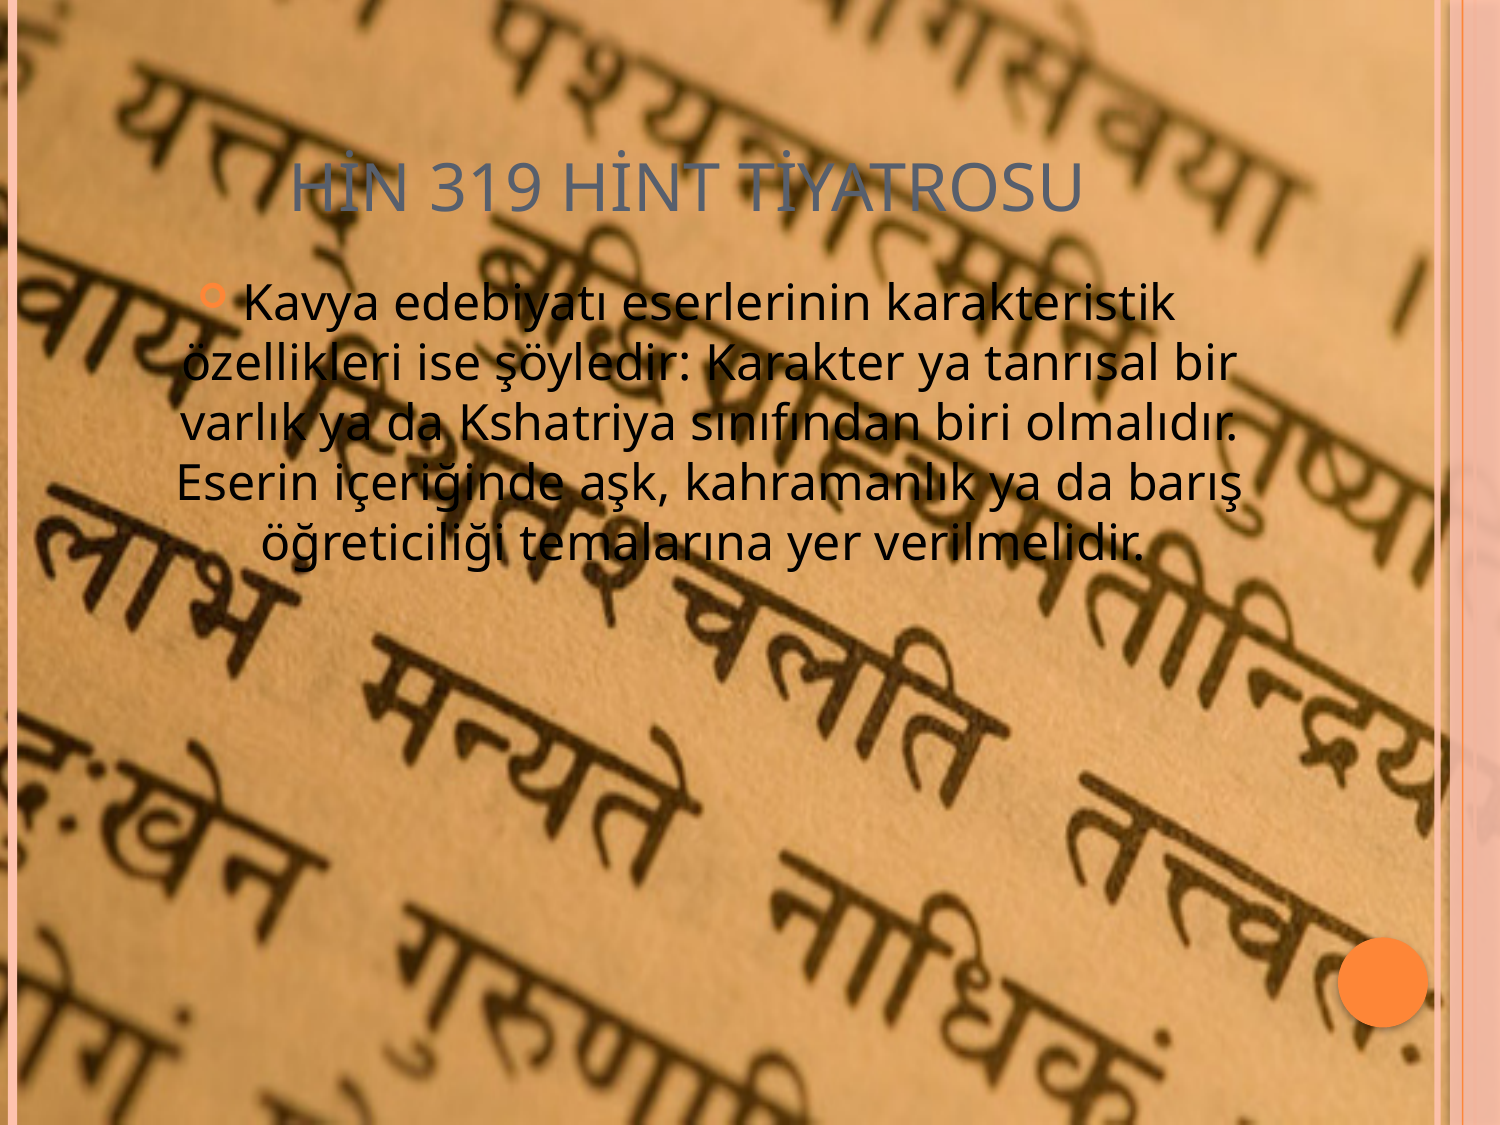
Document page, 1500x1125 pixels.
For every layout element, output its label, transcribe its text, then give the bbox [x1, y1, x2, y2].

title HİN 319 Hint Tiyatrosu [75, 45, 1300, 233]
picture [1441, 0, 1449, 1125]
picture [18, 0, 1434, 1125]
list Kavya edebiyatı eserlerinin karakteristik özellikleri ise şöyledir: Karakter ya tanrısal bir varlık ya da Kshatriya sınıfından biri olmalıdır. Eserin içeriğinde aşk, kahramanlık ya da barış öğreticiliği temalarına yer verilmelidir. [75, 262, 1300, 1062]
picture [0, 0, 7, 1125]
